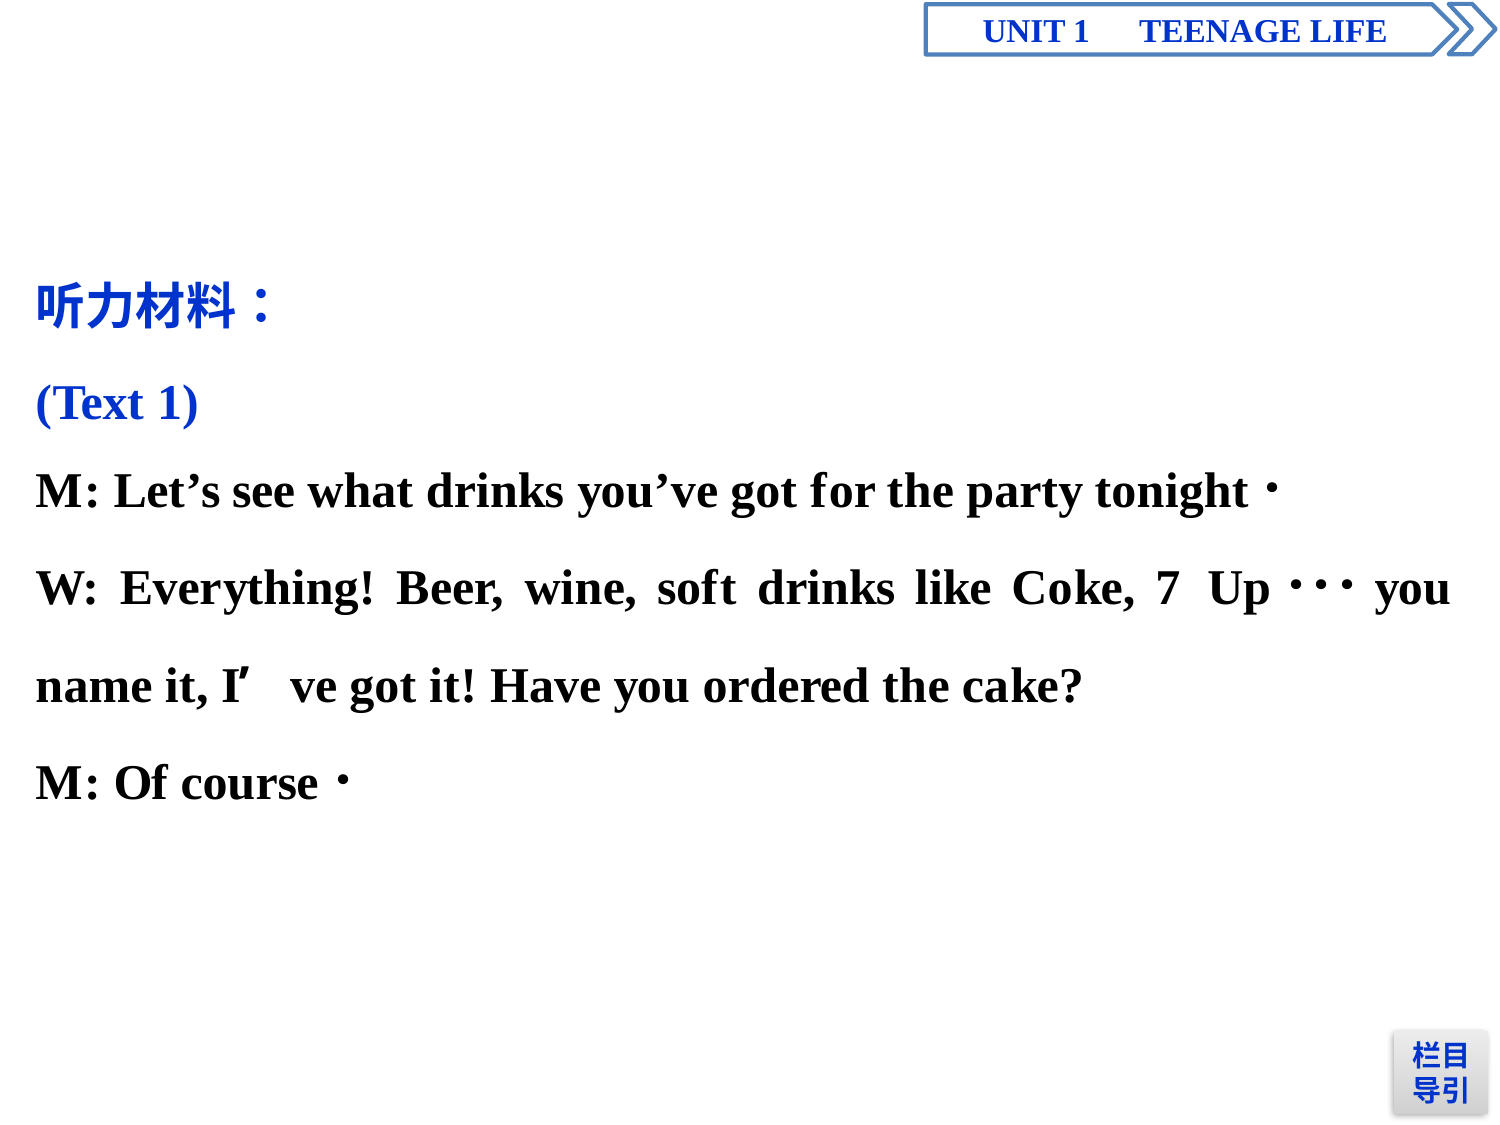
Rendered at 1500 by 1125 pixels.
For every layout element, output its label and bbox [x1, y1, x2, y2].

text_box [35, 275, 1466, 849]
